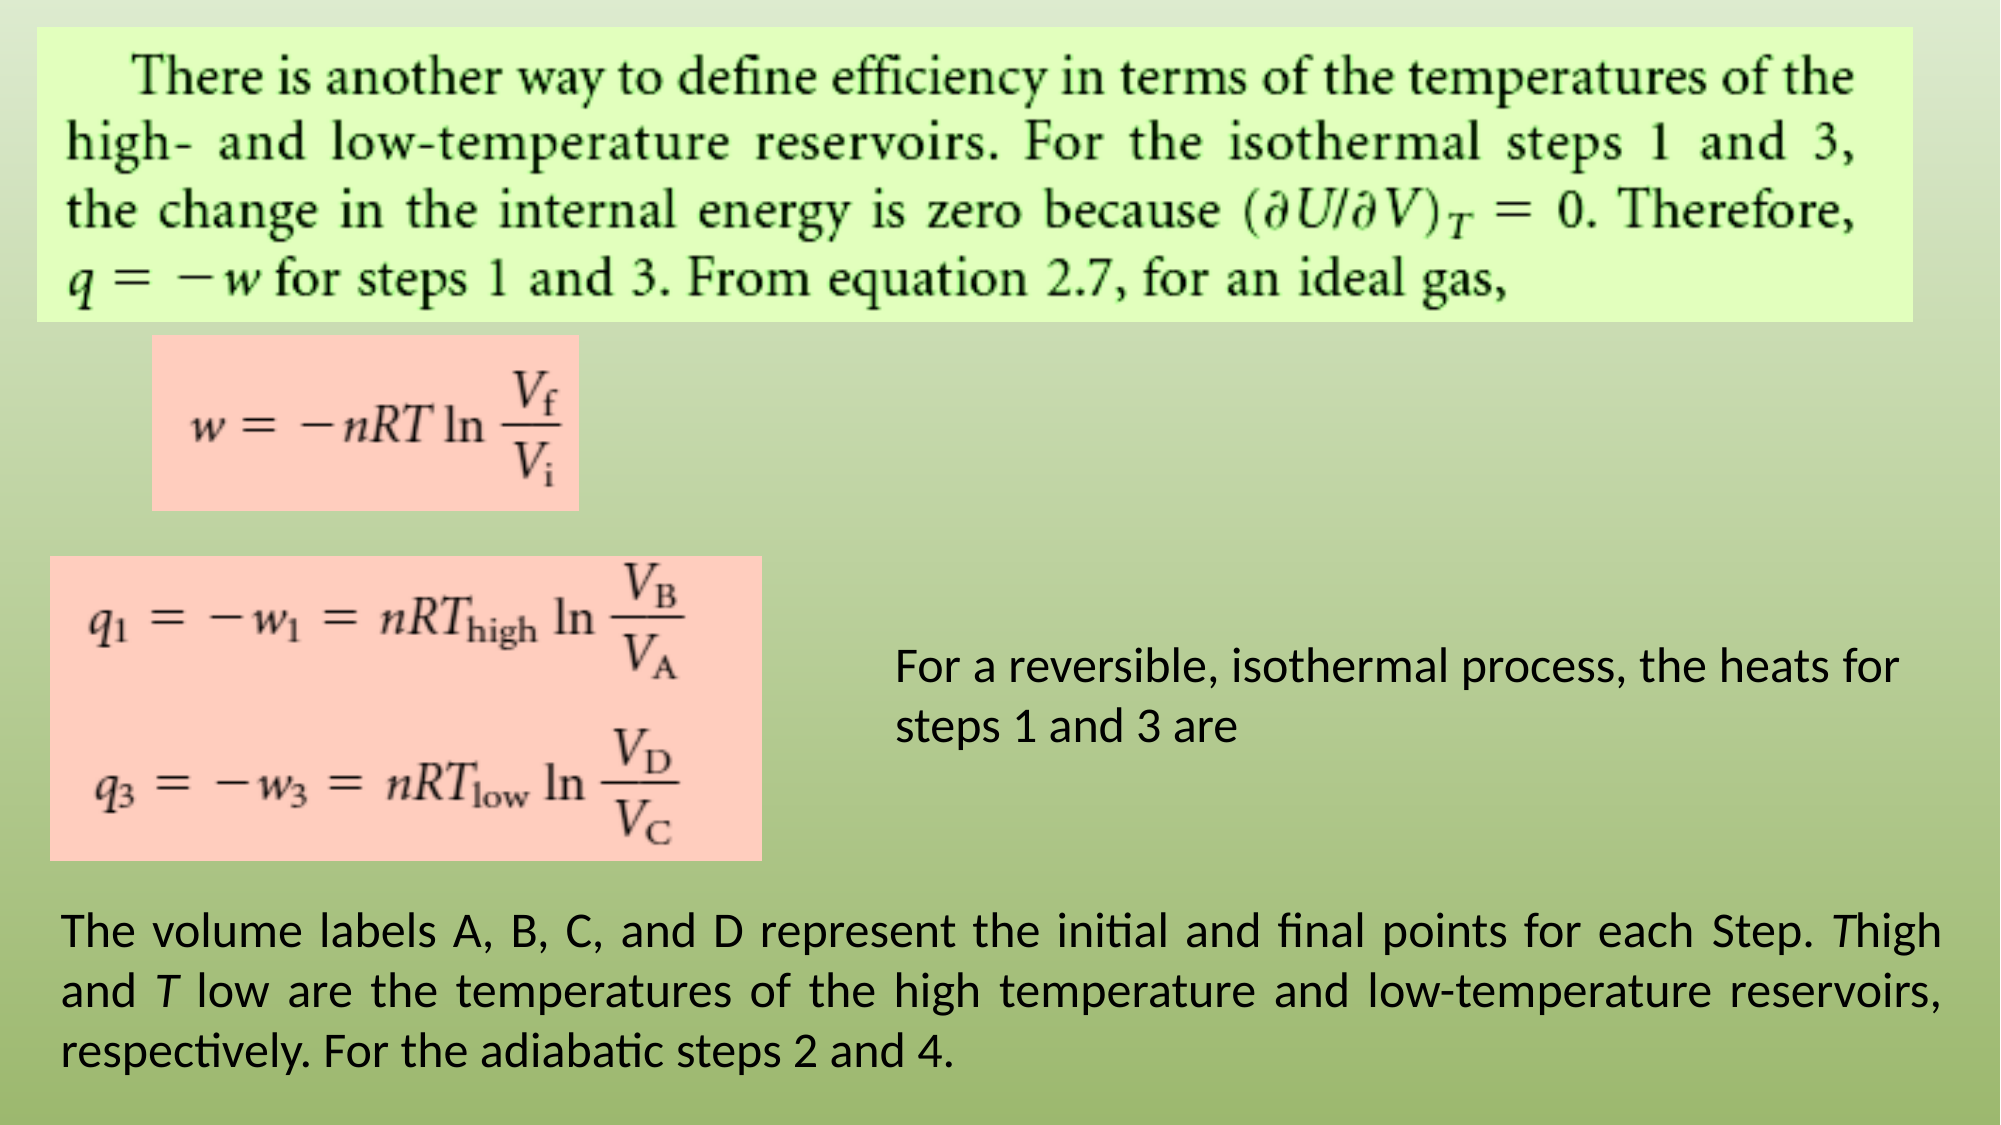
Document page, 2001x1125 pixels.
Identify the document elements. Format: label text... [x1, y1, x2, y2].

text_box The volume labels A, B, C, and D represent the initial and final points for each Step. Thigh and T low are the temperatures of the high temperature and low-temperature reservoirs, respectively. For the adiabatic steps 2 and 4. [45, 890, 1958, 1086]
text_box For a reversible, isothermal process, the heats for steps 1 and 3 are [880, 625, 1916, 760]
picture [50, 556, 762, 861]
picture [152, 335, 579, 511]
picture [37, 27, 1913, 322]
